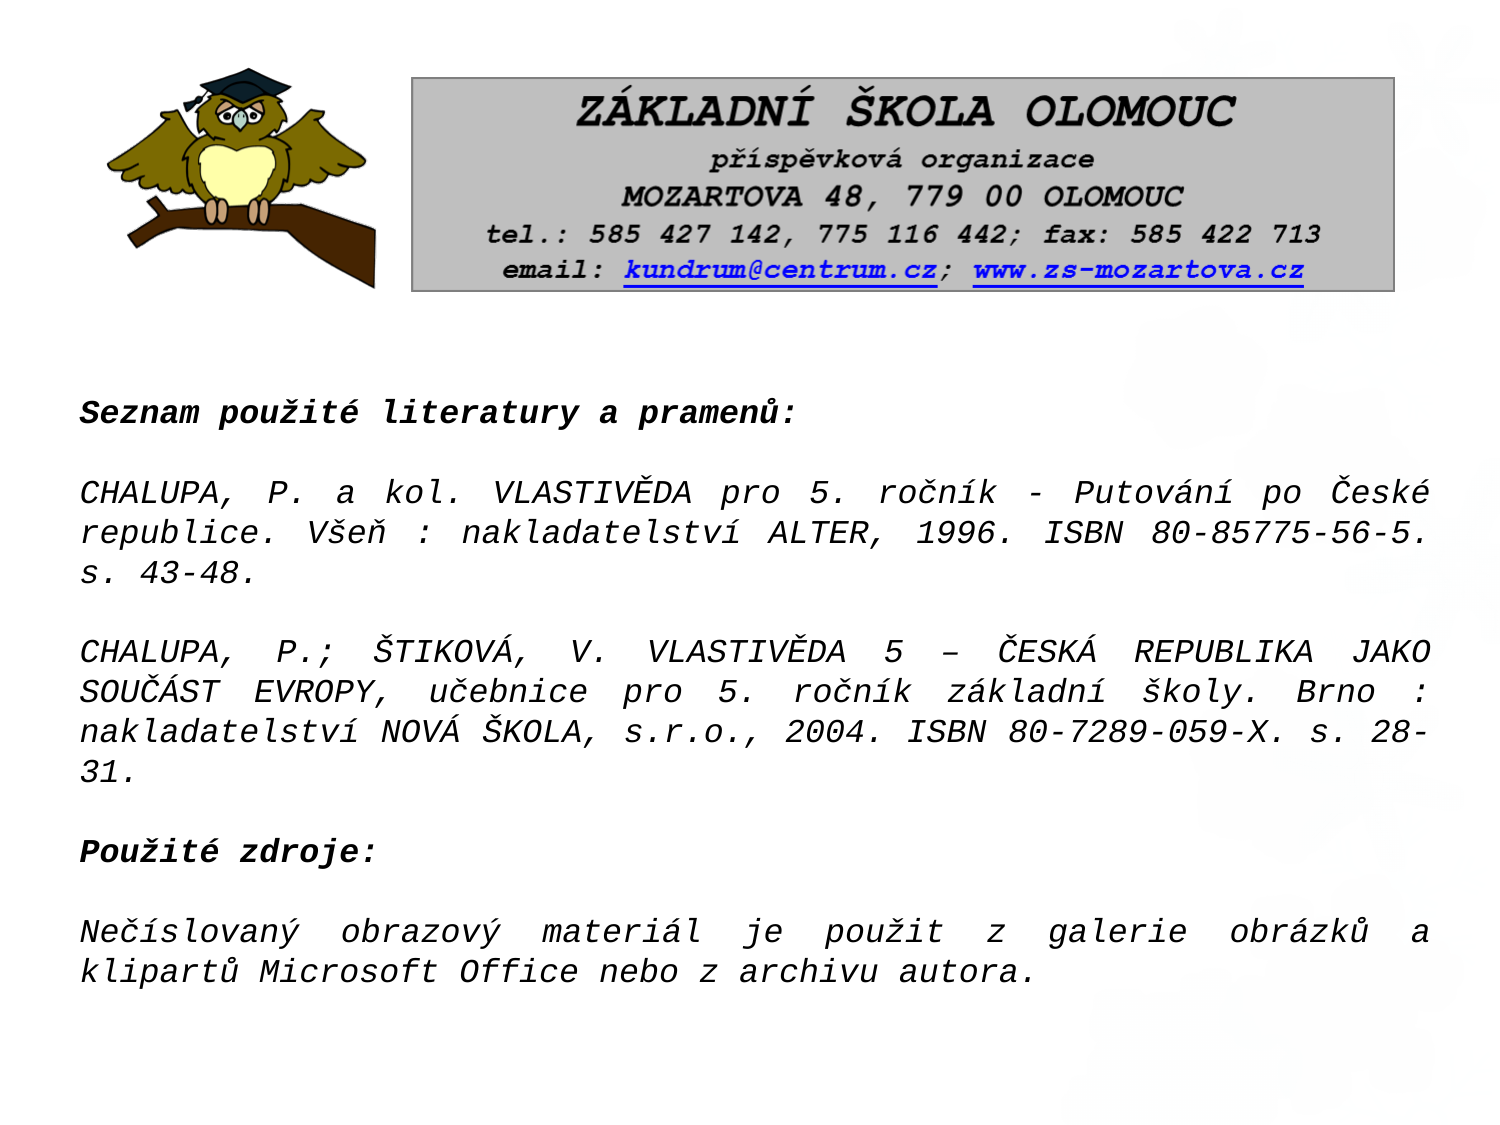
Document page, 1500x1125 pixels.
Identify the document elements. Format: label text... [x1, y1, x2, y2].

picture [104, 65, 1395, 306]
text_box Seznam použité literatury a pramenů: CHALUPA, P. a kol. VLASTIVĚDA pro 5. ročník - Putování po České republice. Všeň : nakladatelství ALTER, 1996. ISBN 80-85775-56-5. s. 43-48. CHALUPA, P.; ŠTIKOVÁ, V. VLASTIVĚDA 5 – ČESKÁ REPUBLIKA JAKO SOUČÁST EVROPY, učebnice pro 5. ročník základní školy. Brno : nakladatelství NOVÁ ŠKOLA, s.r.o., 2004. ISBN 80-7289-059-X. s. 28-31. Použité zdroje: Nečíslovaný obrazový materiál je použit z galerie obrázků a klipartů Microsoft Office nebo z archivu autora. [64, 382, 1447, 1117]
